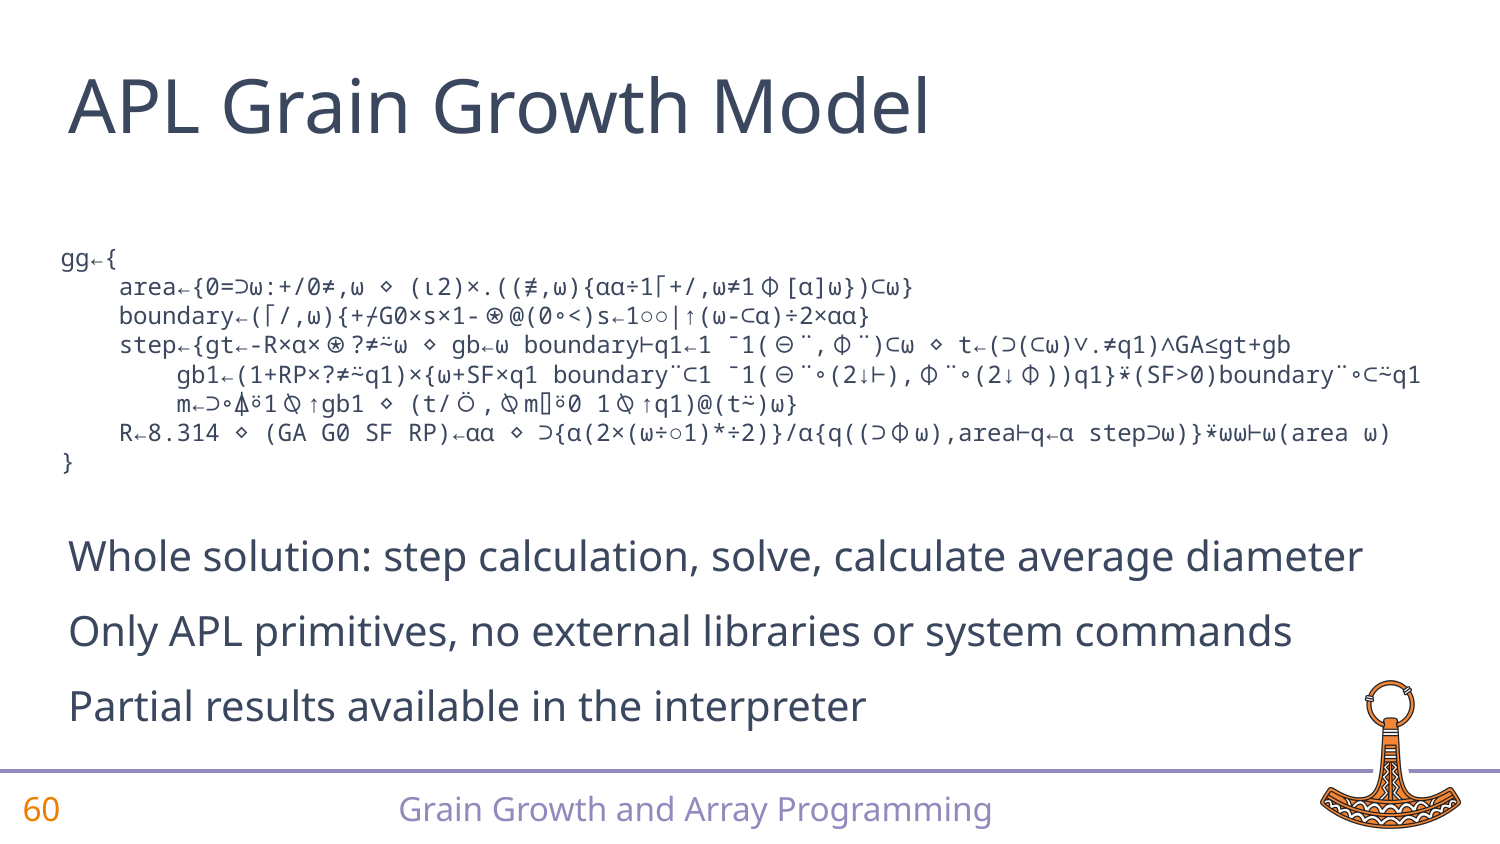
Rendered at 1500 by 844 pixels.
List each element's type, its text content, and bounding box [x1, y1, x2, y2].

list gg←{ area←{0=⊃⍵:+/0≠,⍵ ⋄ (⍳2)×.((≢,⍵){⍺⍺÷1⌈+/,⍵≠1⌽[⍺]⍵})⊂⍵} boundary←(⌈/,⍵){+⌿G0×s×1-⍟@(0∘<)s←1○○|↑(⍵-⊂⍺)÷2×⍺⍺} step←{gt←-R×⍺×⍟?≠⍨⍵ ⋄ gb←⍵ boundary⊢q1←1 ¯1(⊖¨,⌽¨)⊂⍵ ⋄ t←(⊃(⊂⍵)∨.≠q1)∧GA≤gt+gb gb1←(1+RP×?≠⍨q1)×{⍵+SF×q1 boundary¨⊂1 ¯1(⊖¨∘(2↓⊢),⌽¨∘(2↓⌽))q1}⍣(SF>0)boundary¨∘⊂⍨q1 m←⊃∘⍋⍤1⍉↑gb1 ⋄ (t/⍥,⍉m⌷⍤0 1⍉↑q1)@(t⍨)⍵} R←8.314 ⋄ (GA G0 SF RP)←⍺⍺ ⋄ ⊃{⍺(2×(⍵÷○1)*÷2)}/⍺{q((⊃⌽⍵),area⊢q←⍺ step⊃⍵)}⍣⍵⍵⊢⍵(area ⍵) } [45, 235, 1455, 500]
picture [1320, 680, 1461, 829]
text_box Whole solution: step calculation, solve, calculate average diameter Only APL primitives, no external libraries or system commands Partial results available in the interpreter [53, 521, 1455, 750]
title APL Grain Growth Model [53, 43, 1203, 157]
